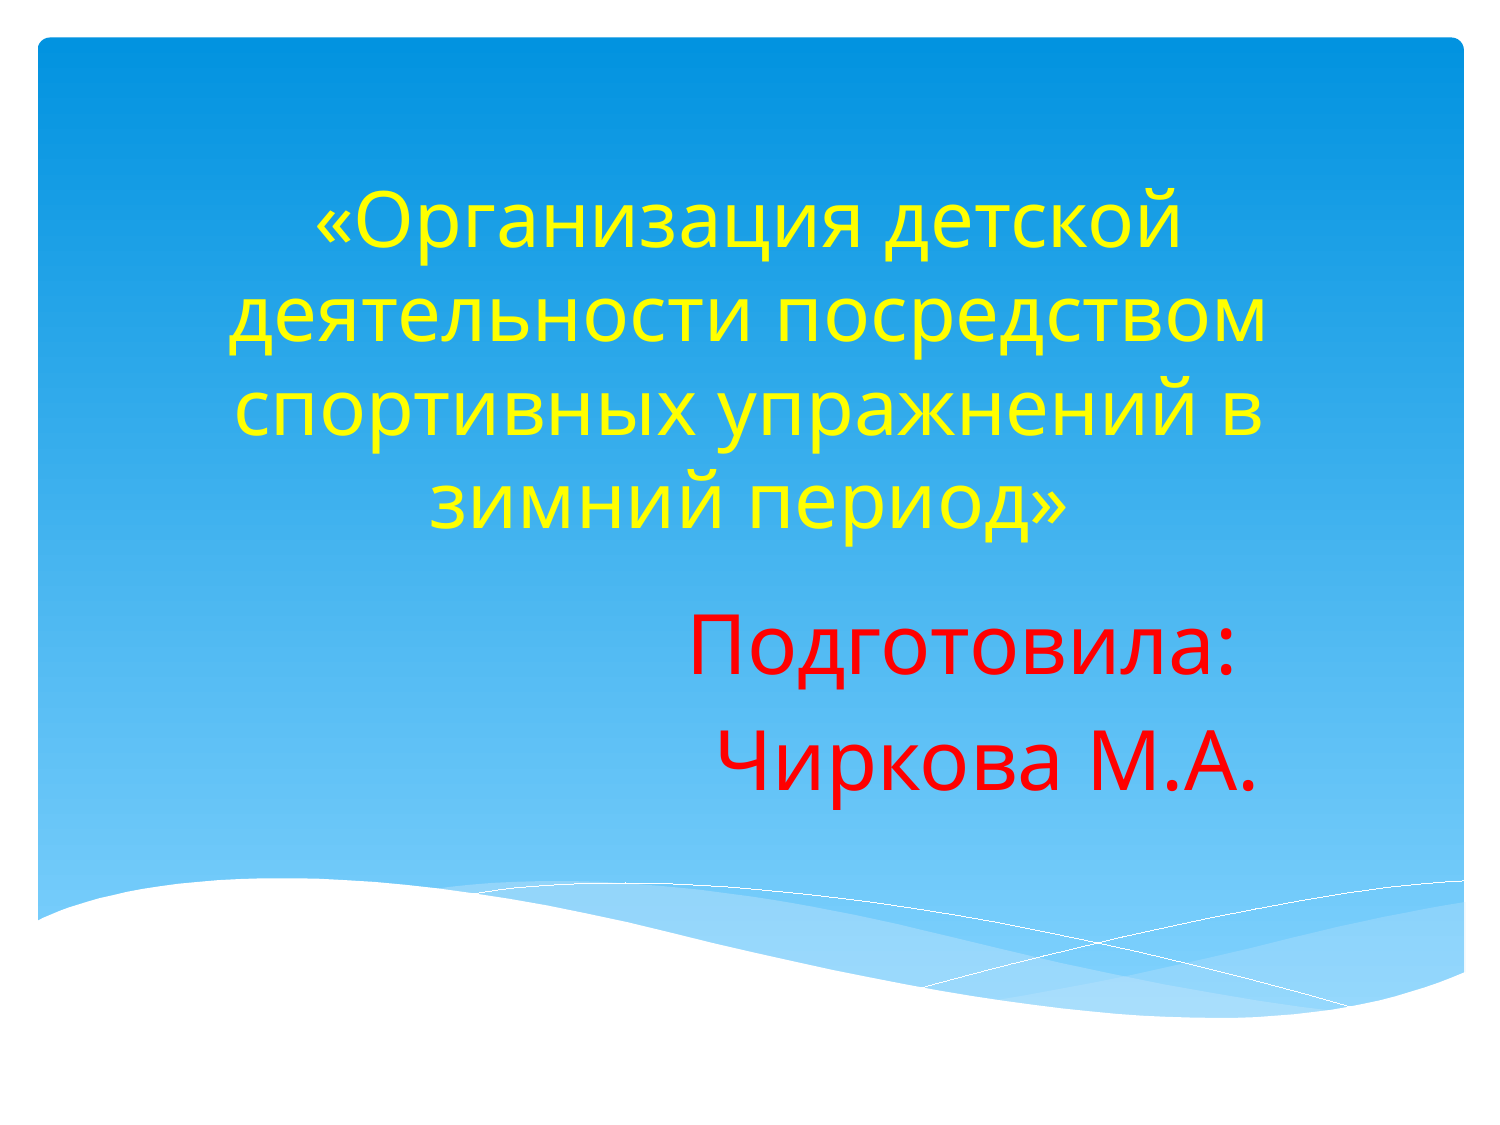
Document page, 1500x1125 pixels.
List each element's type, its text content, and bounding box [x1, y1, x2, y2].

subtitle Подготовила: Чиркова М.А. [225, 583, 1275, 825]
title «Организация детской деятельности посредством спортивных упражнений в зимний период» [112, 160, 1388, 646]
